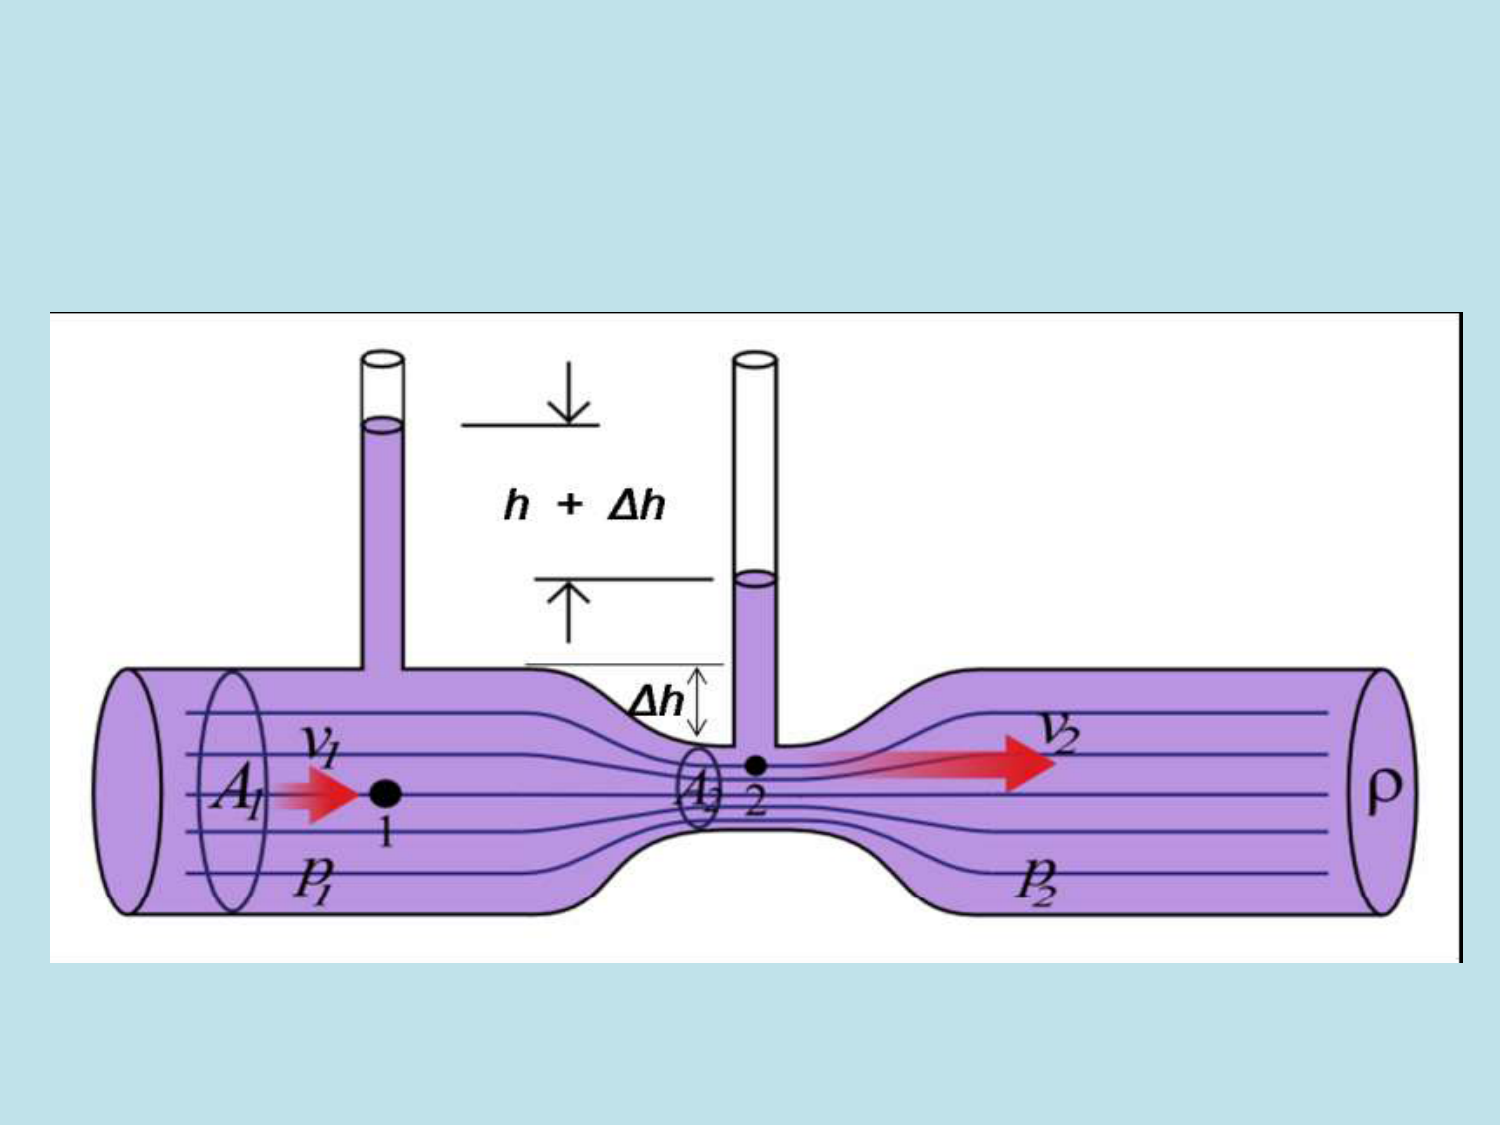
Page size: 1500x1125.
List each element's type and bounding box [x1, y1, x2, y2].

list [49, 312, 1463, 963]
